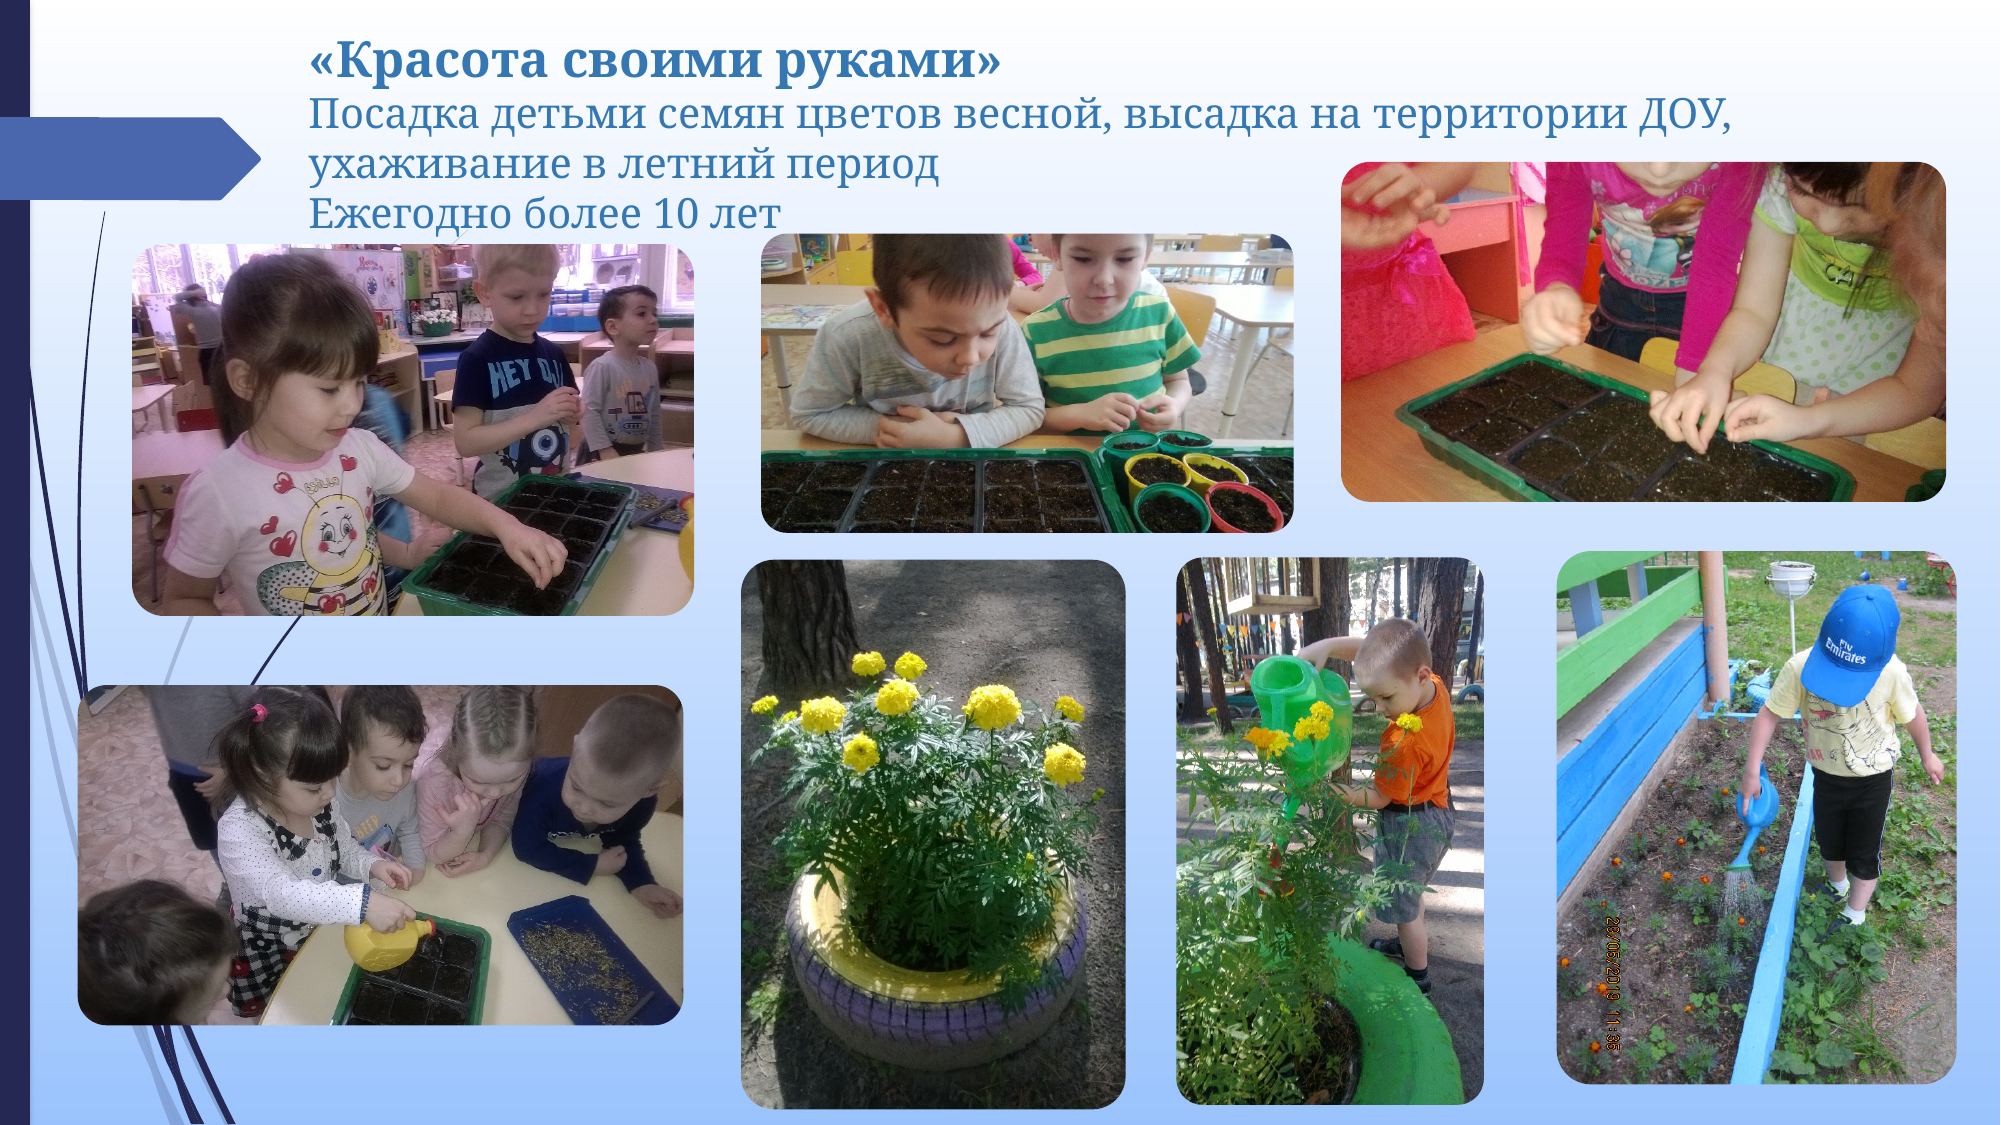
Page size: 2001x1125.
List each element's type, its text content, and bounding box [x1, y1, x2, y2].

picture [1556, 550, 1957, 1085]
picture [740, 559, 1126, 1110]
picture [760, 233, 1294, 534]
title «Красота своими руками» Посадка детьми семян цветов весной, высадка на территории ДОУ, ухаживание в летний период Ежегодно более 10 лет [293, 19, 1935, 230]
picture [1176, 557, 1485, 1106]
picture [1340, 161, 1947, 503]
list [131, 243, 695, 617]
picture [77, 684, 684, 1026]
